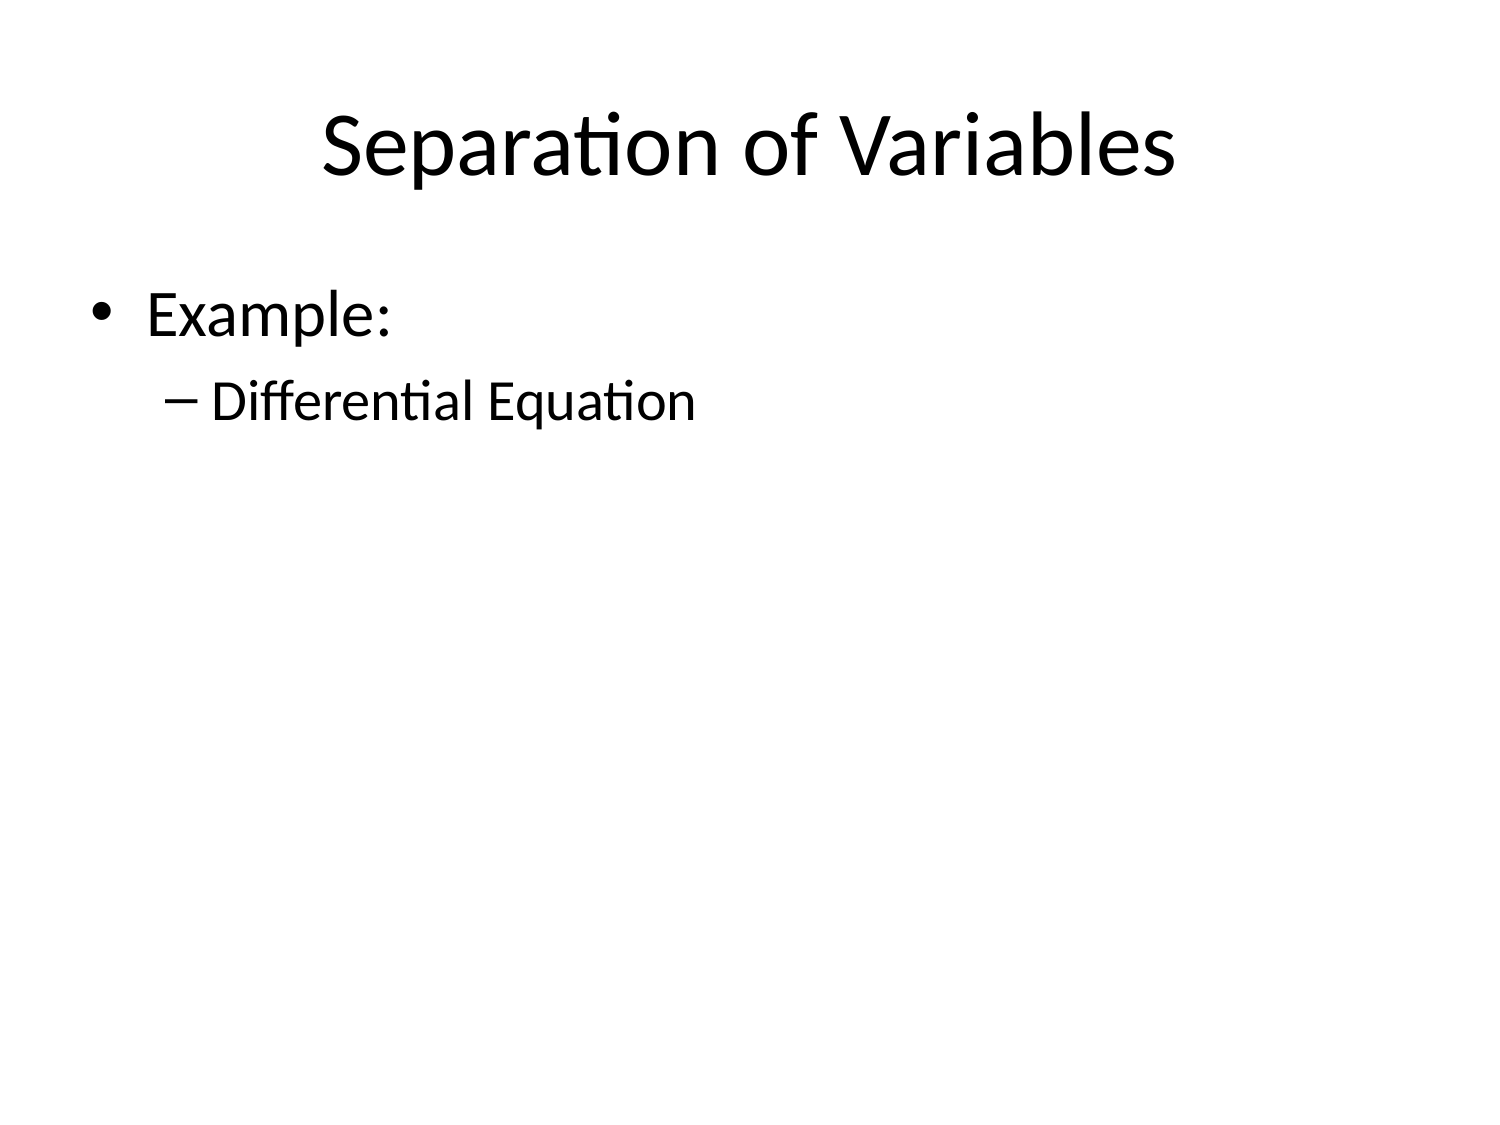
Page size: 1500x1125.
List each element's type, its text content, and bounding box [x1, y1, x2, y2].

title Separation of Variables [75, 45, 1425, 233]
